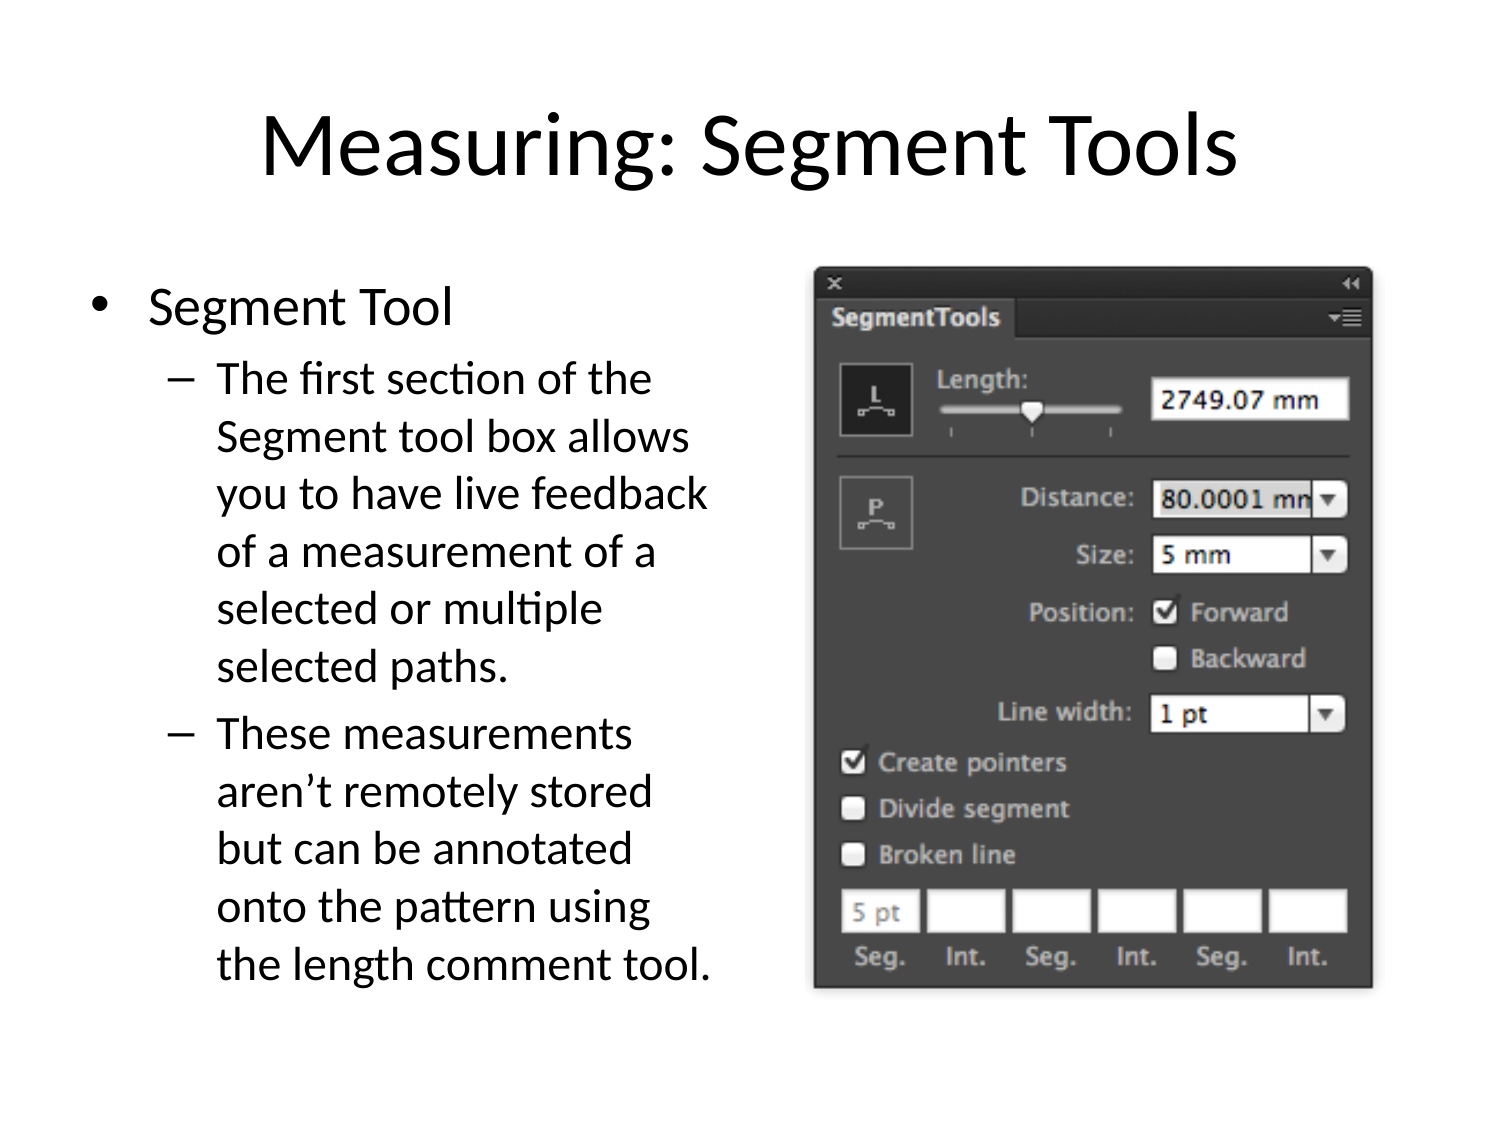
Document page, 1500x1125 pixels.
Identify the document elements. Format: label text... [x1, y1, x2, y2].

list Segment Tool The first section of the Segment tool box allows you to have live feedback of a measurement of a selected or multiple selected paths. These measurements aren’t remotely stored but can be annotated onto the pattern using the length comment tool. [75, 262, 738, 1005]
title Measuring: Segment Tools [75, 45, 1425, 233]
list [762, 262, 1426, 1006]
